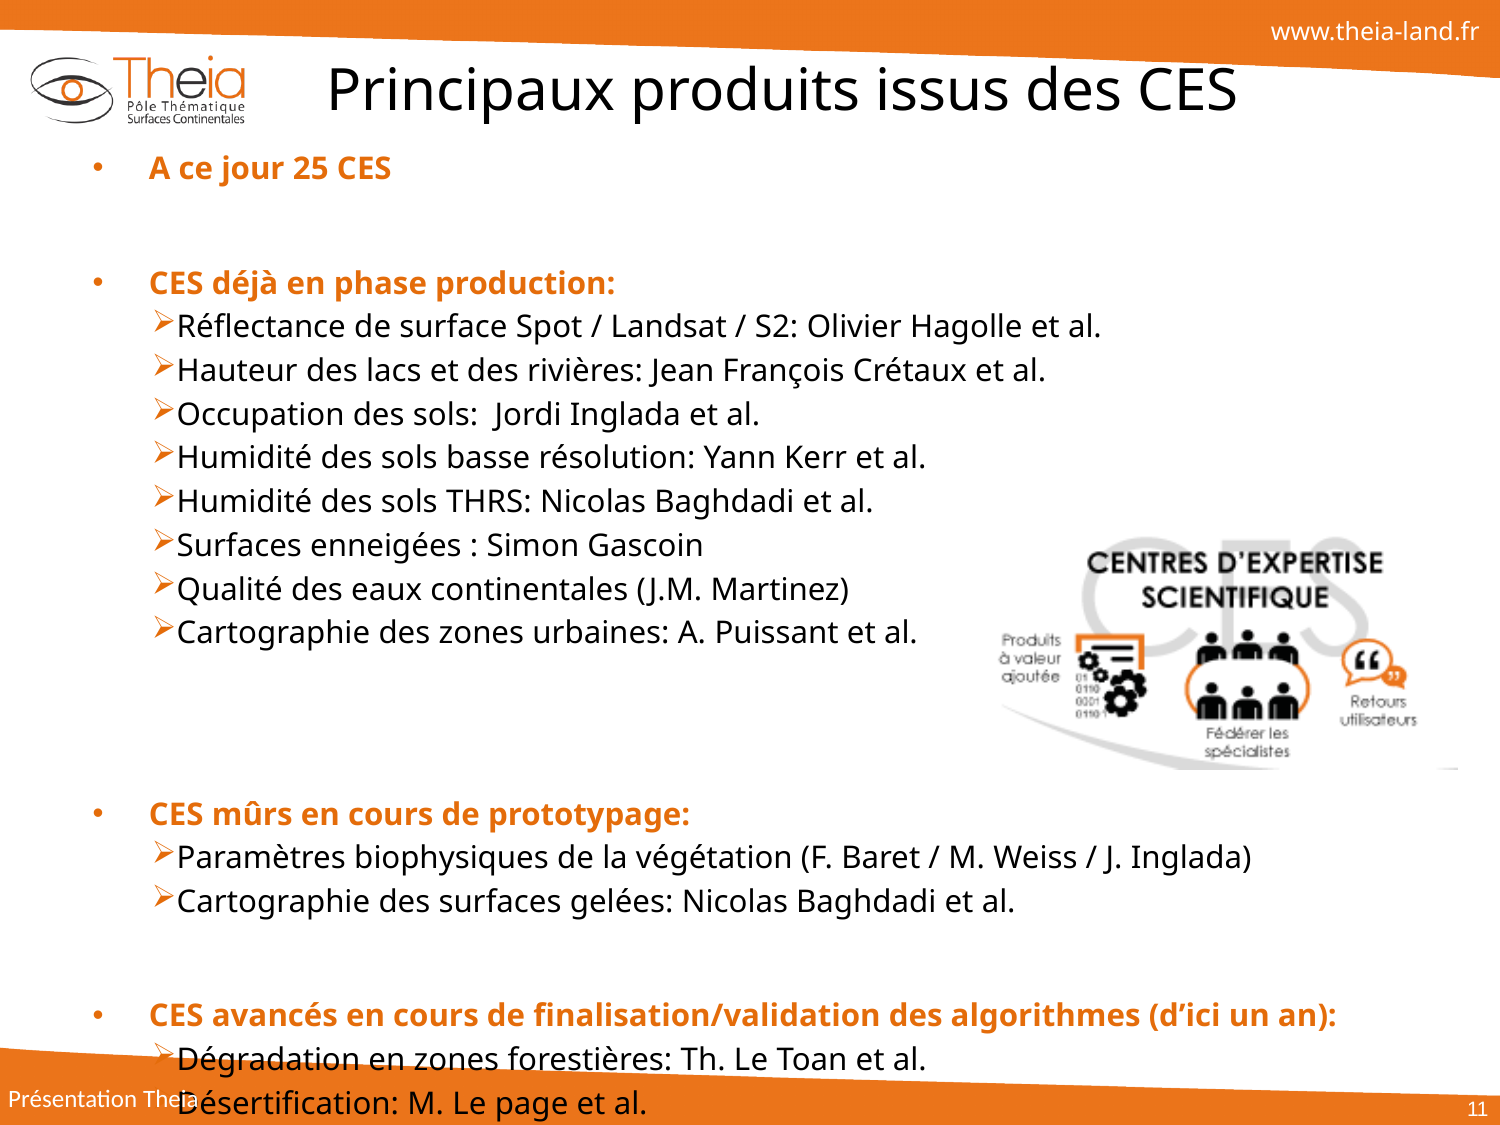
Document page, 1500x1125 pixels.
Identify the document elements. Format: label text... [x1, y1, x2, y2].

slide_number 11 [1246, 1086, 1500, 1125]
picture [1277, 30, 1283, 39]
footer Présentation Theia [0, 1070, 468, 1125]
list A ce jour 25 CES CES déjà en phase production: Réflectance de surface Spot / Landsat / S2: Olivier Hagolle et al. Hauteur des lacs et des rivières: Jean François Crétaux et al. Occupation des sols: Jordi Inglada et al. Humidité des sols basse résolution: Yann Kerr et al. Humidité des sols THRS: Nicolas Baghdadi et al. Surfaces enneigées : Simon Gascoin Qualité des eaux continentales (J.M. Martinez) Cartographie des zones urbaines: A. Puissant et al. CES mûrs en cours de prototypage: Paramètres biophysiques de la végétation (F. Baret / M. Weiss / J. Inglada) Cartographie des surfaces gelées: Nicolas Baghdadi et al. CES avancés en cours de finalisation/validation des algorithmes (d’ici un an): Dégradation en zones forestières: Th. Le Toan et al. Désertification: M. Le page et al. [77, 137, 1428, 953]
picture [1297, 30, 1303, 39]
picture [0, 0, 1500, 126]
picture [1317, 30, 1323, 39]
picture [974, 509, 1458, 770]
picture [1427, 28, 1434, 39]
picture [1442, 28, 1449, 38]
picture [1348, 28, 1355, 39]
picture [0, 1048, 1500, 1125]
title Principaux produits issus des CES [107, 39, 1458, 136]
